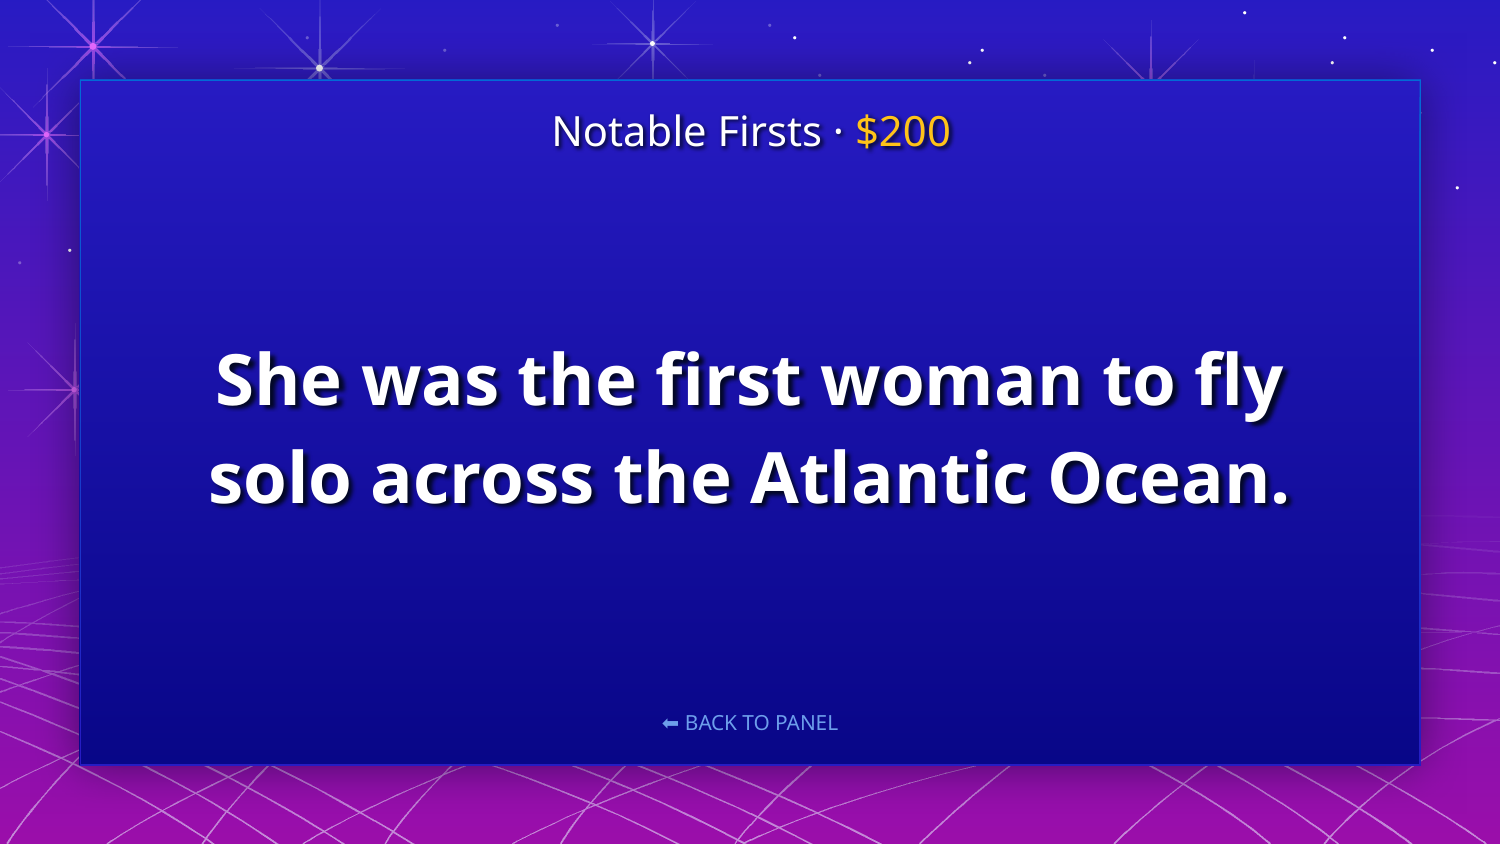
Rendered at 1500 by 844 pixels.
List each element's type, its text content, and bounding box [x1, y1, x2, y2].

subtitle Notable Firsts · $200 [170, 105, 1332, 178]
title She was the first woman to fly solo across the Atlantic Ocean. [169, 158, 1331, 682]
